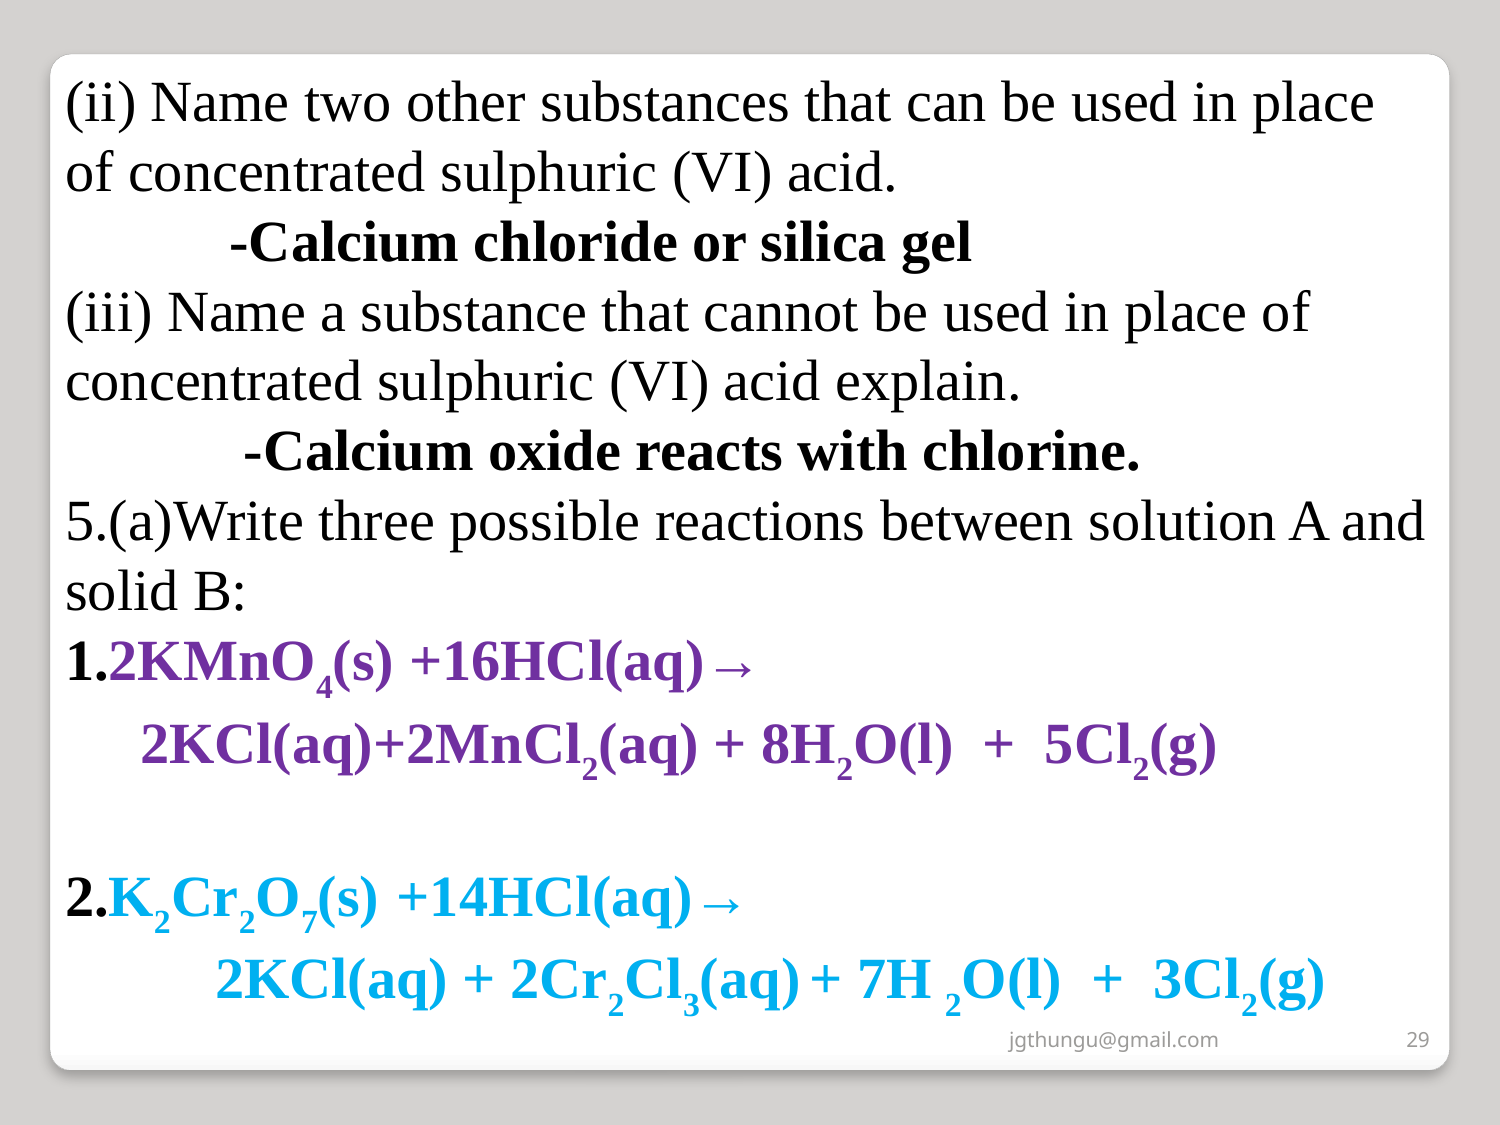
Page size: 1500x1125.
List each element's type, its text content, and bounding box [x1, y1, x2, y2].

text_box (ii) Name two other substances that can be used in place of concentrated sulphuric (VI) acid. -Calcium chloride or silica gel (iii) Name a substance that cannot be used in place of concentrated sulphuric (VI) acid explain. -Calcium oxide reacts with chlorine. 5.(a)Write three possible reactions between solution A and solid B: 1.2KMnO4(s) +16HCl(aq)→ 2KCl(aq)+2MnCl2(aq) + 8H2O(l) + 5Cl2(g) 2.K2Cr2O7(s) +14HCl(aq)→ 2KCl(aq) + 2Cr2Cl3(aq) + 7H 2O(l) + 3Cl2(g) [50, 55, 1450, 1125]
